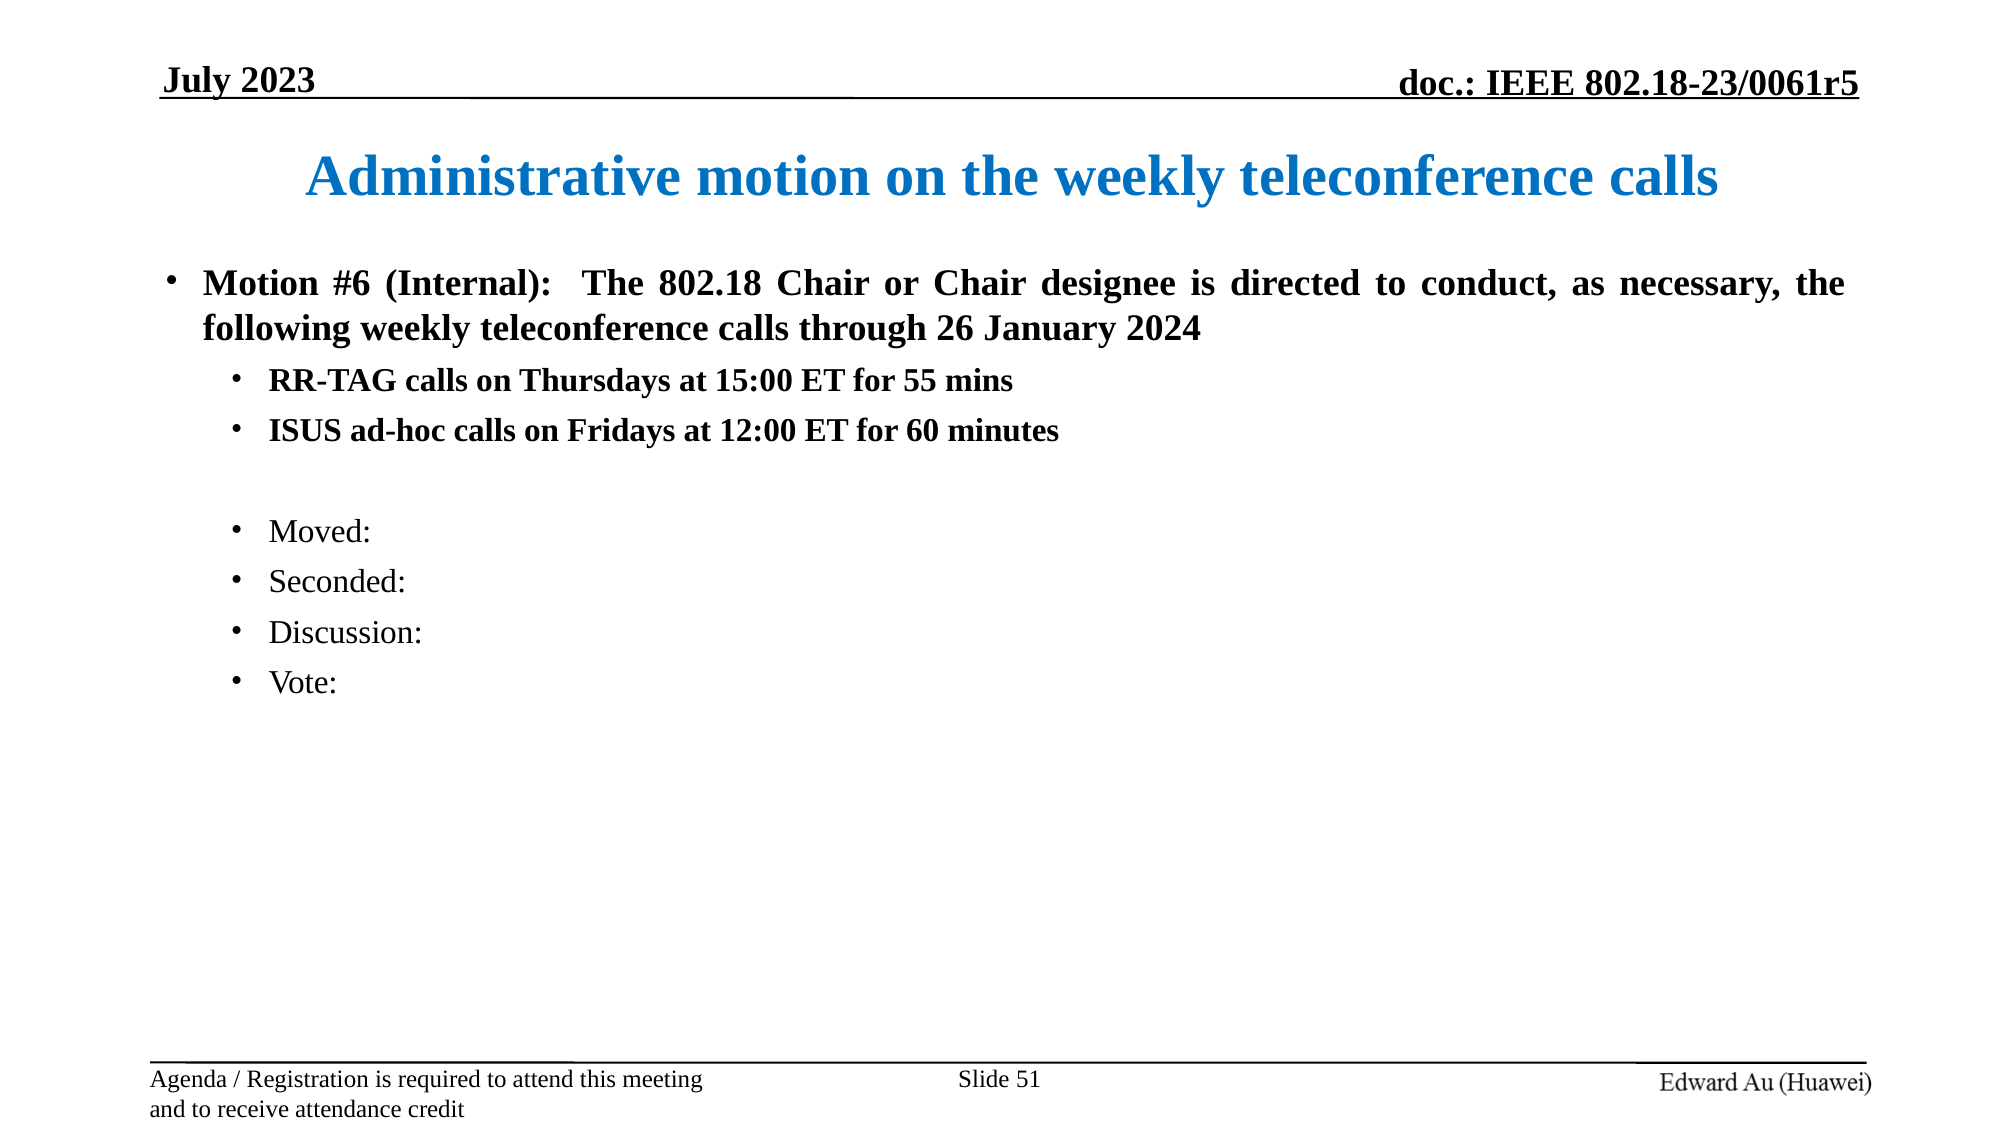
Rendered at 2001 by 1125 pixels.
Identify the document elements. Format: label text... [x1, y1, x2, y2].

list Motion #6 (Internal): The 802.18 Chair or Chair designee is directed to conduct, as necessary, the following weekly teleconference calls through 26 January 2024 RR-TAG calls on Thursdays at 15:00 ET for 55 mins ISUS ad-hoc calls on Fridays at 12:00 ET for 60 minutes Moved: Seconded: Discussion: Vote: [149, 250, 1882, 926]
picture [1174, 1058, 1887, 1113]
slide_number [162, 54, 663, 99]
slide_number Slide 51 [933, 1061, 1067, 1123]
title Administrative motion on the weekly teleconference calls [162, 99, 1864, 246]
